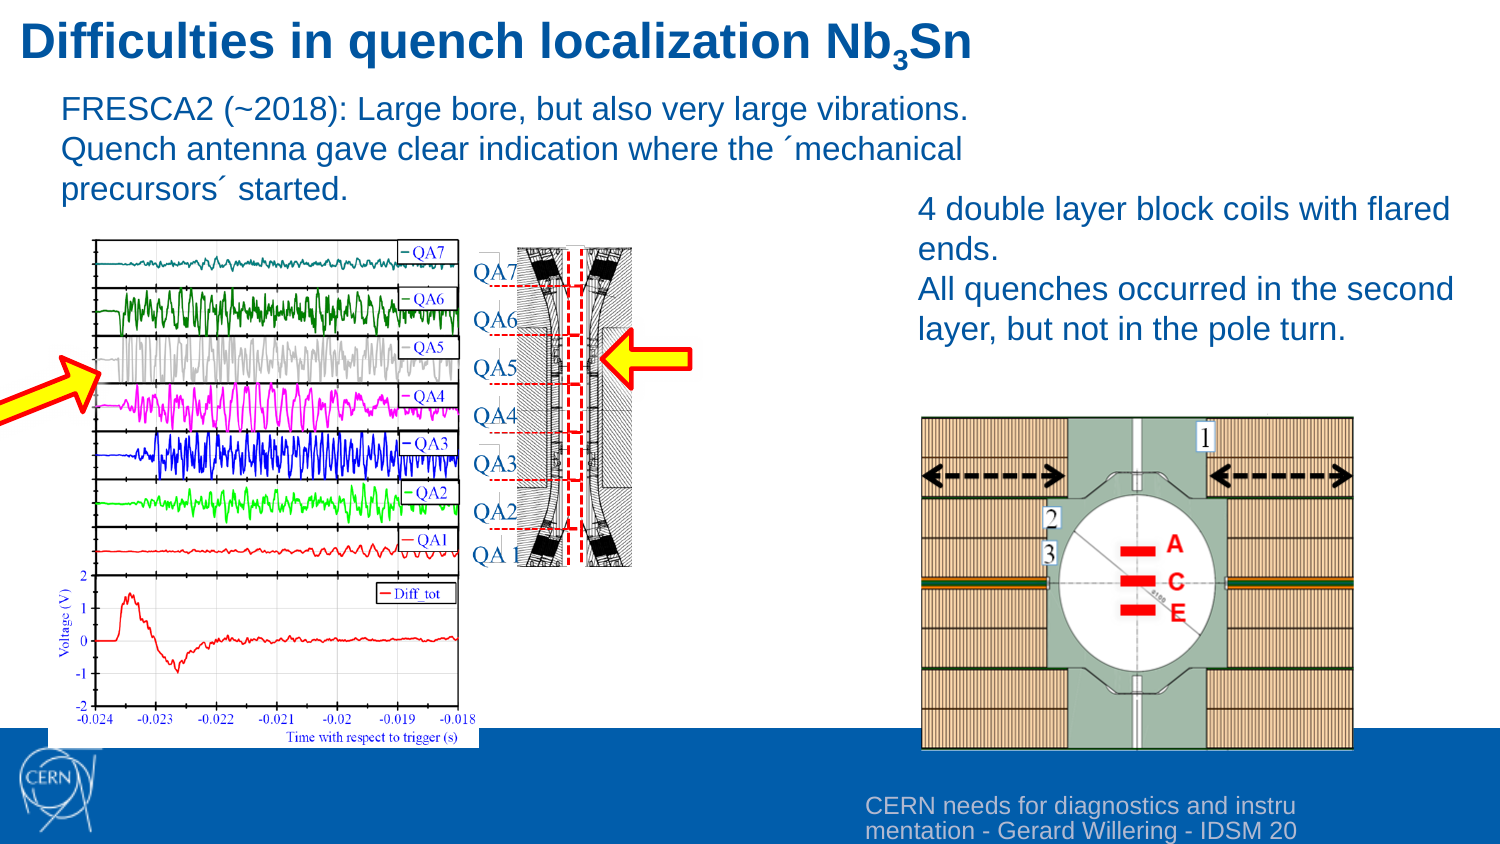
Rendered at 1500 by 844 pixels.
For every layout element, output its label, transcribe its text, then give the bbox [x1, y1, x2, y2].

footer CERN needs for diagnostics and instrumentation - Gerard Willering - IDSM 2023 [850, 782, 1326, 827]
text_box FRESCA2 (~2018): Large bore, but also very large vibrations. Quench antenna gave clear indication where the ´mechanical precursors´ started. [46, 79, 1031, 534]
picture [900, 408, 1376, 751]
text_box [0, 386, 38, 425]
picture [47, 236, 632, 748]
text_box 4 double layer block coils with flared ends. All quenches occurred in the second layer, but not in the pole turn. [903, 179, 1500, 355]
text_box Difficulties in quench localization Nb3Sn [5, 0, 988, 84]
text_box [642, 348, 691, 370]
